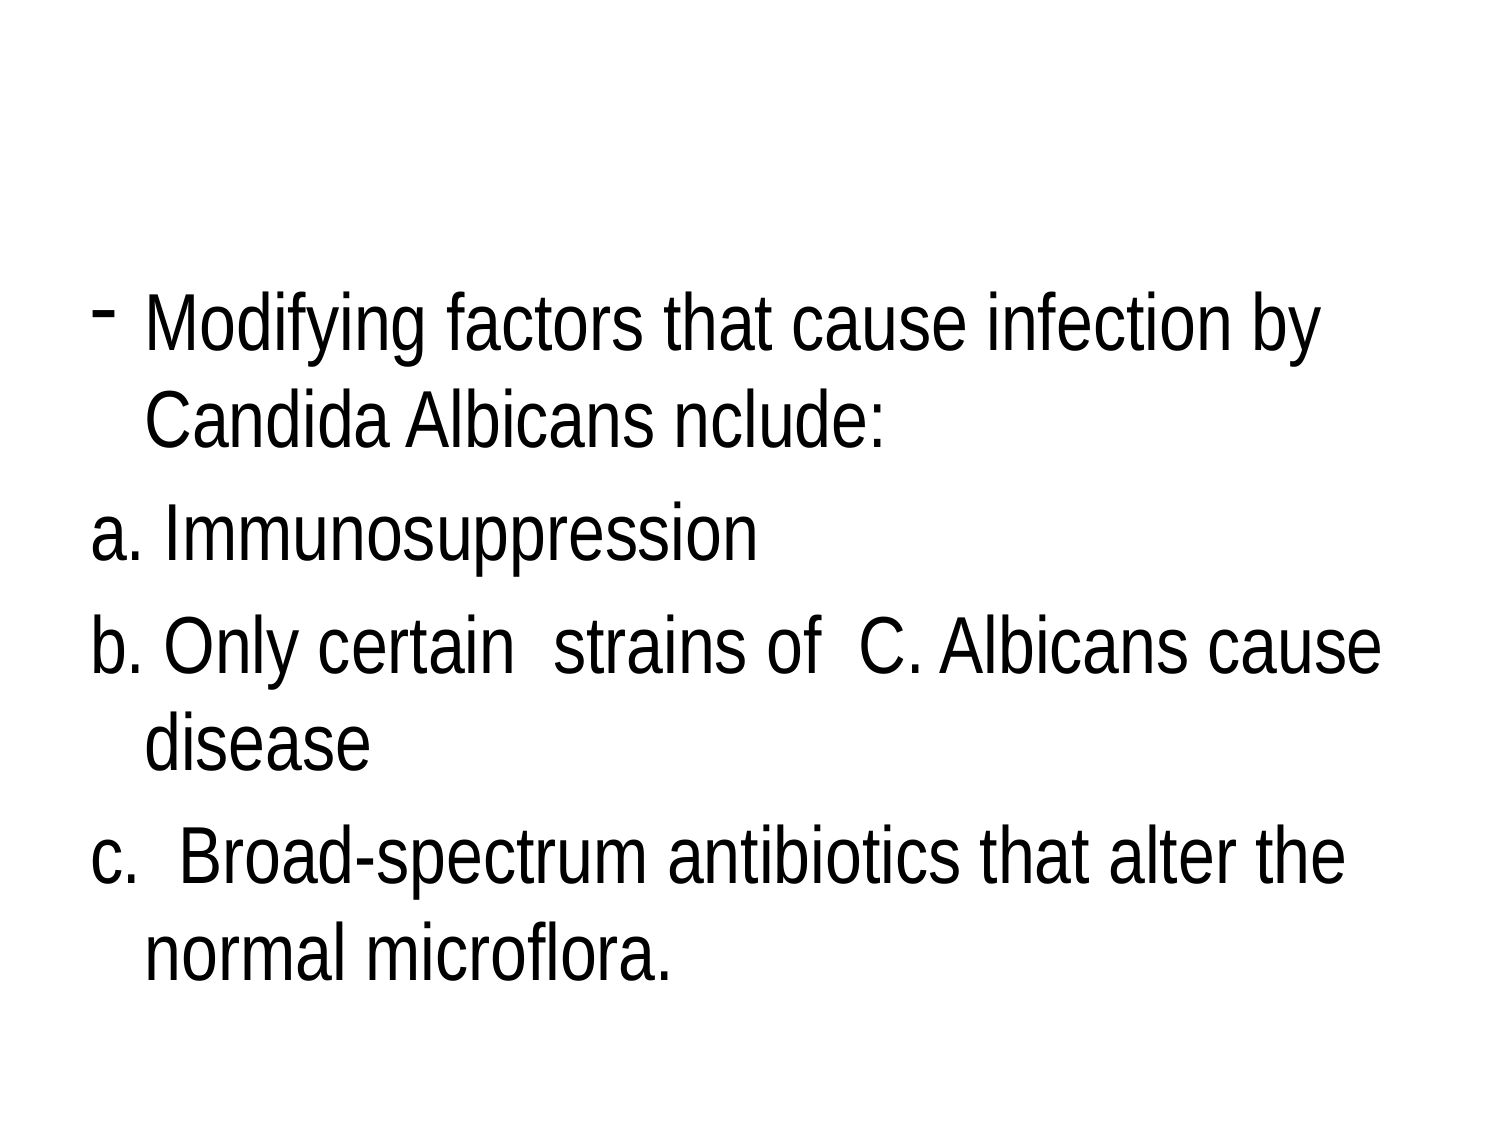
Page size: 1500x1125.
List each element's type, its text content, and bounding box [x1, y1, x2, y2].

list Modifying factors that cause infection by Candida Albicans nclude: a. Immunosuppression b. Only certain strains of C. Albicans cause disease c. Broad-spectrum antibiotics that alter the normal microflora. [75, 262, 1425, 1005]
